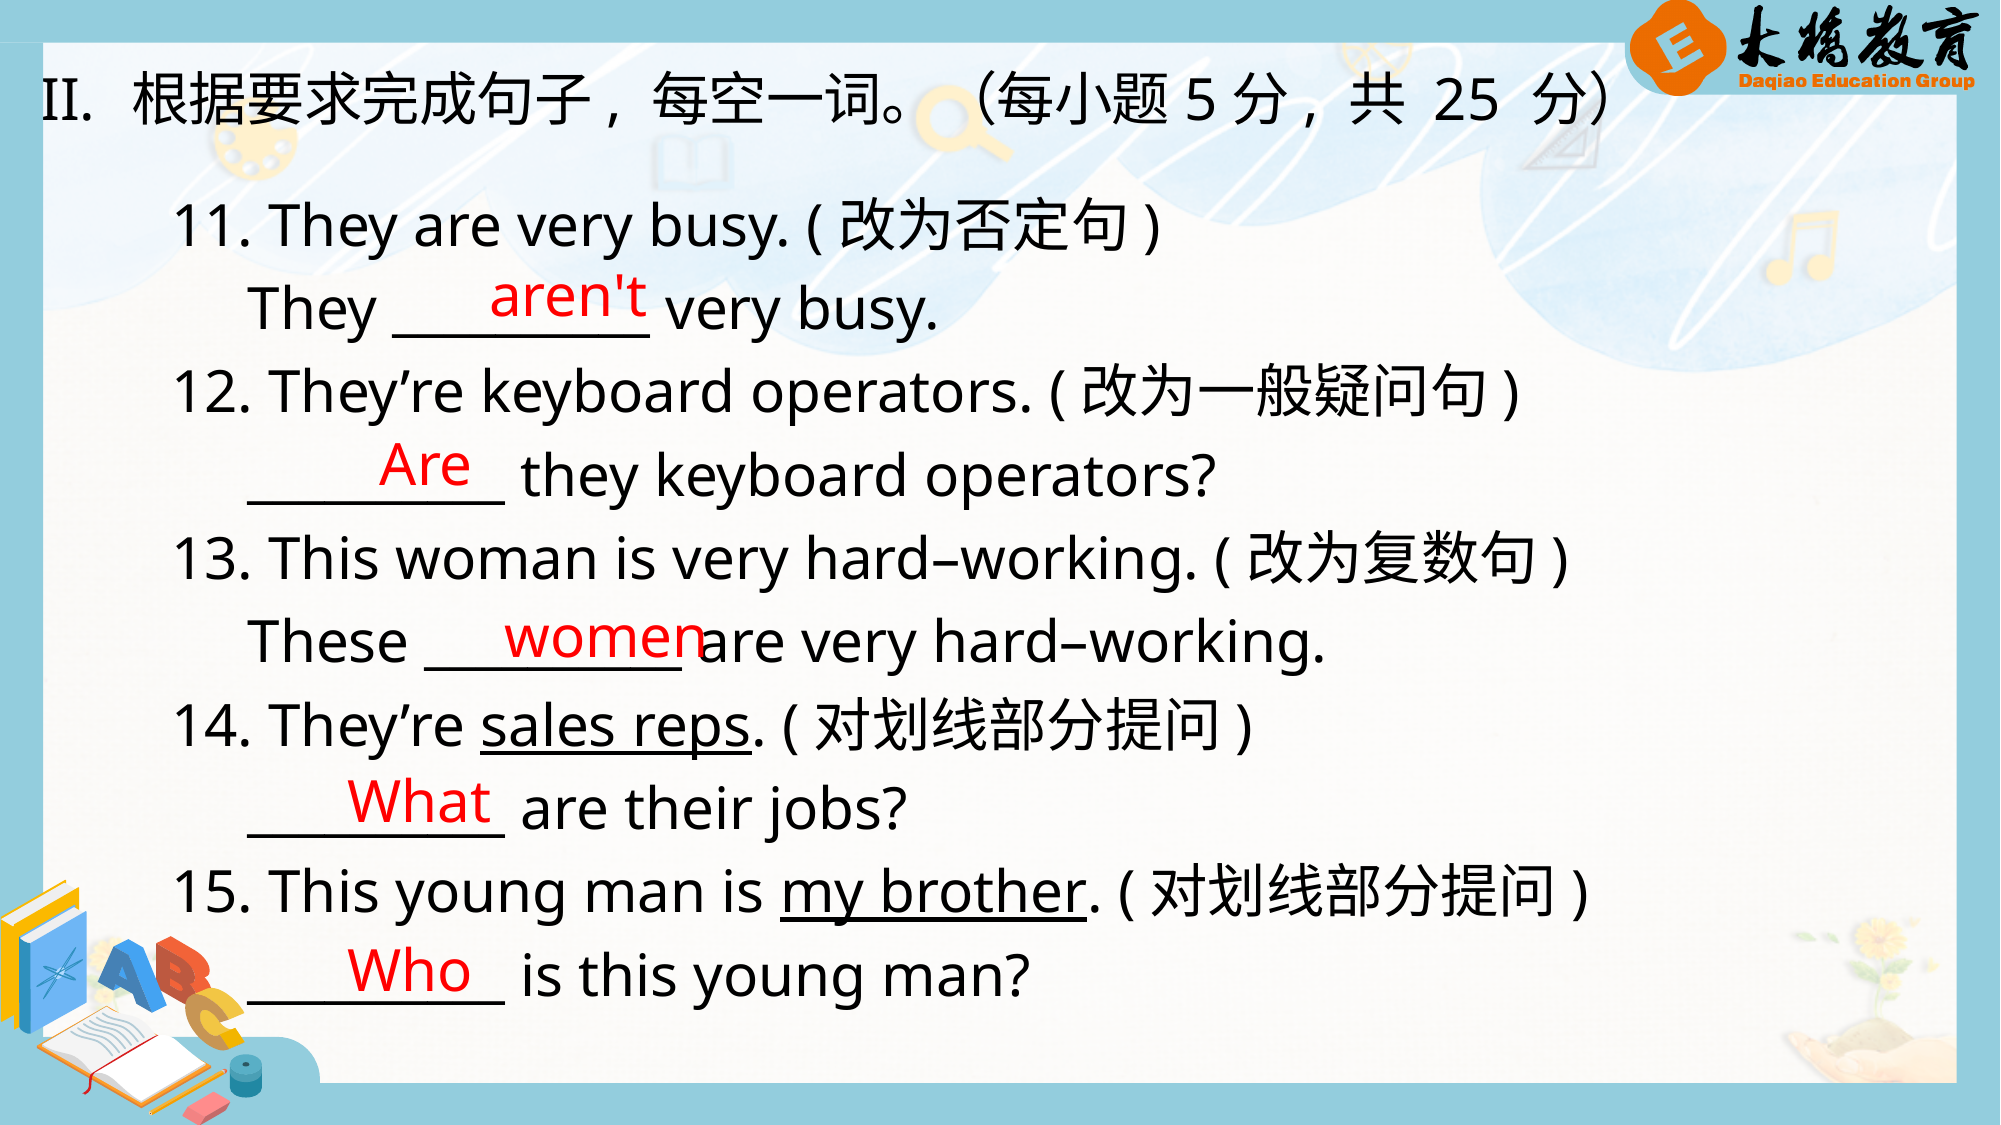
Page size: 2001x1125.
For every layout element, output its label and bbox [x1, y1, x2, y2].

text_box [0, 0, 2000, 1125]
